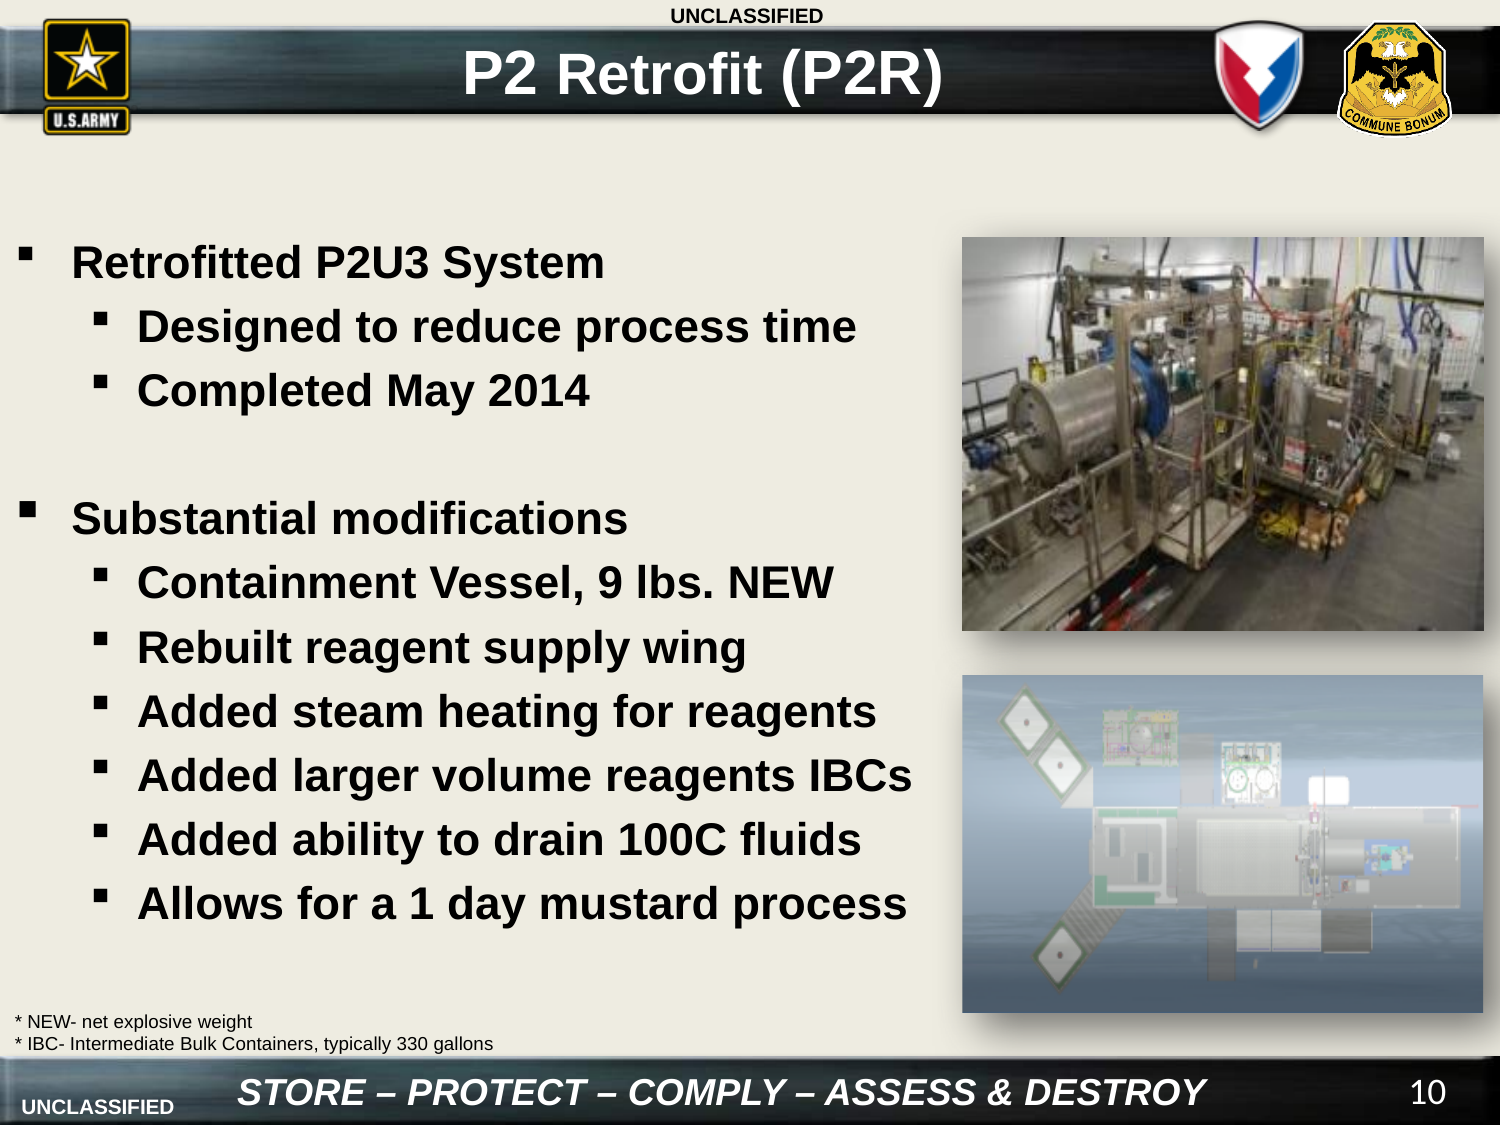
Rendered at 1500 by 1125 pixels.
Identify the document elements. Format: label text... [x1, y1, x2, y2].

text_box Retrofitted P2U3 System Designed to reduce process time Completed May 2014 Substantial modifications Containment Vessel, 9 lbs. NEW Rebuilt reagent supply wing Added steam heating for reagents Added larger volume reagents IBCs Added ability to drain 100C fluids Allows for a 1 day mustard process [0, 224, 979, 975]
picture [962, 237, 1484, 632]
picture [0, 1056, 1500, 1125]
picture [959, 20, 1500, 138]
text_box * NEW- net explosive weight * IBC- Intermediate Bulk Containers, typically 330 gallons [0, 1001, 850, 1062]
slide_number 10 [1393, 1060, 1494, 1120]
text_box P2 Retrofit (P2R) [447, 24, 959, 115]
picture [0, 16, 447, 140]
picture [962, 674, 1484, 1013]
text_box STORE – PROTECT – COMPLY – ASSESS & DESTROY [56, 1060, 1388, 1121]
